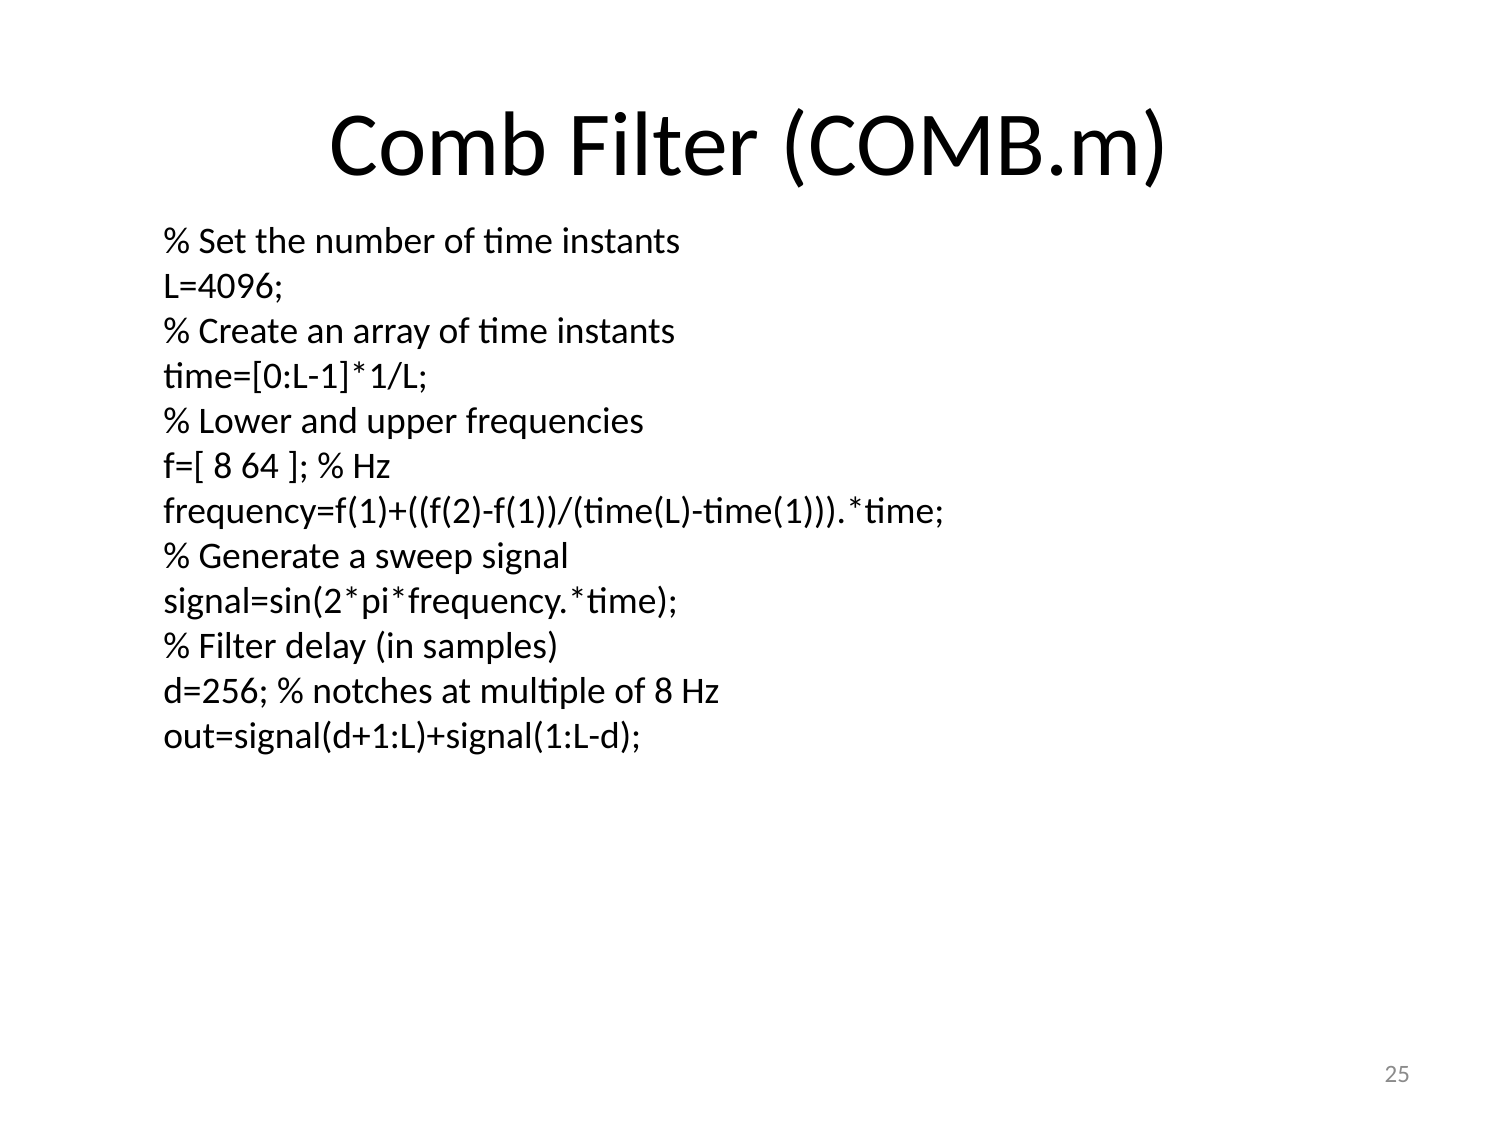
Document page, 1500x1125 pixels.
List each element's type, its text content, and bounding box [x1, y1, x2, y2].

text_box % Set the number of time instants L=4096; % Create an array of time instants time=[0:L-1]*1/L; % Lower and upper frequencies f=[ 8 64 ]; % Hz frequency=f(1)+((f(2)-f(1))/(time(L)-time(1))).*time; % Generate a sweep signal signal=sin(2*pi*frequency.*time); % Filter delay (in samples) d=256; % notches at multiple of 8 Hz out=signal(d+1:L)+signal(1:L-d); [148, 208, 1363, 764]
slide_number 25 [1074, 1042, 1425, 1103]
title Comb Filter (COMB.m) [75, 45, 1425, 233]
